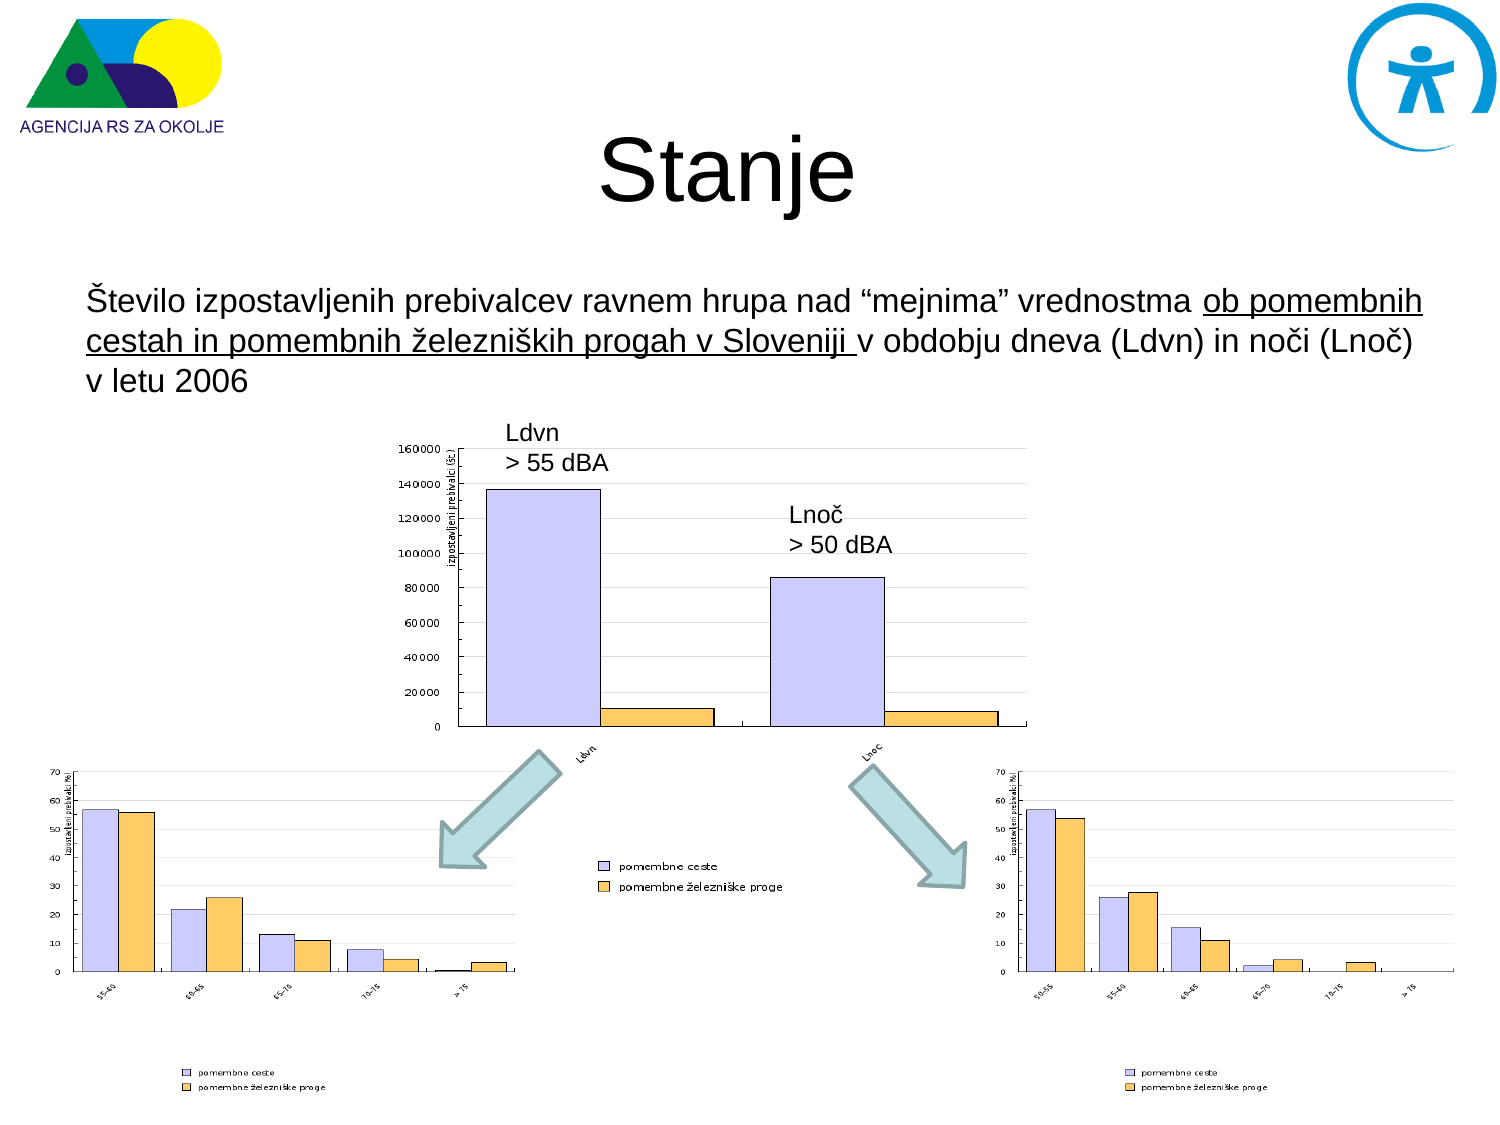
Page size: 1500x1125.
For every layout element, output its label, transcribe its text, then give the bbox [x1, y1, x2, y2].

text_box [371, 408, 1081, 929]
picture [5, 751, 556, 1118]
picture [1346, 0, 1500, 154]
text_box Število izpostavljenih prebivalcev ravnem hrupa nad “mejnima” vrednostma ob pomembnih cestah in pomembnih železniških progah v Sloveniji v obdobju dneva (Ldvn) in noči (Lnoč) v letu 2006 [70, 271, 1447, 407]
picture [951, 751, 1495, 1118]
picture [0, 0, 243, 154]
title Stanje [53, 101, 1404, 290]
